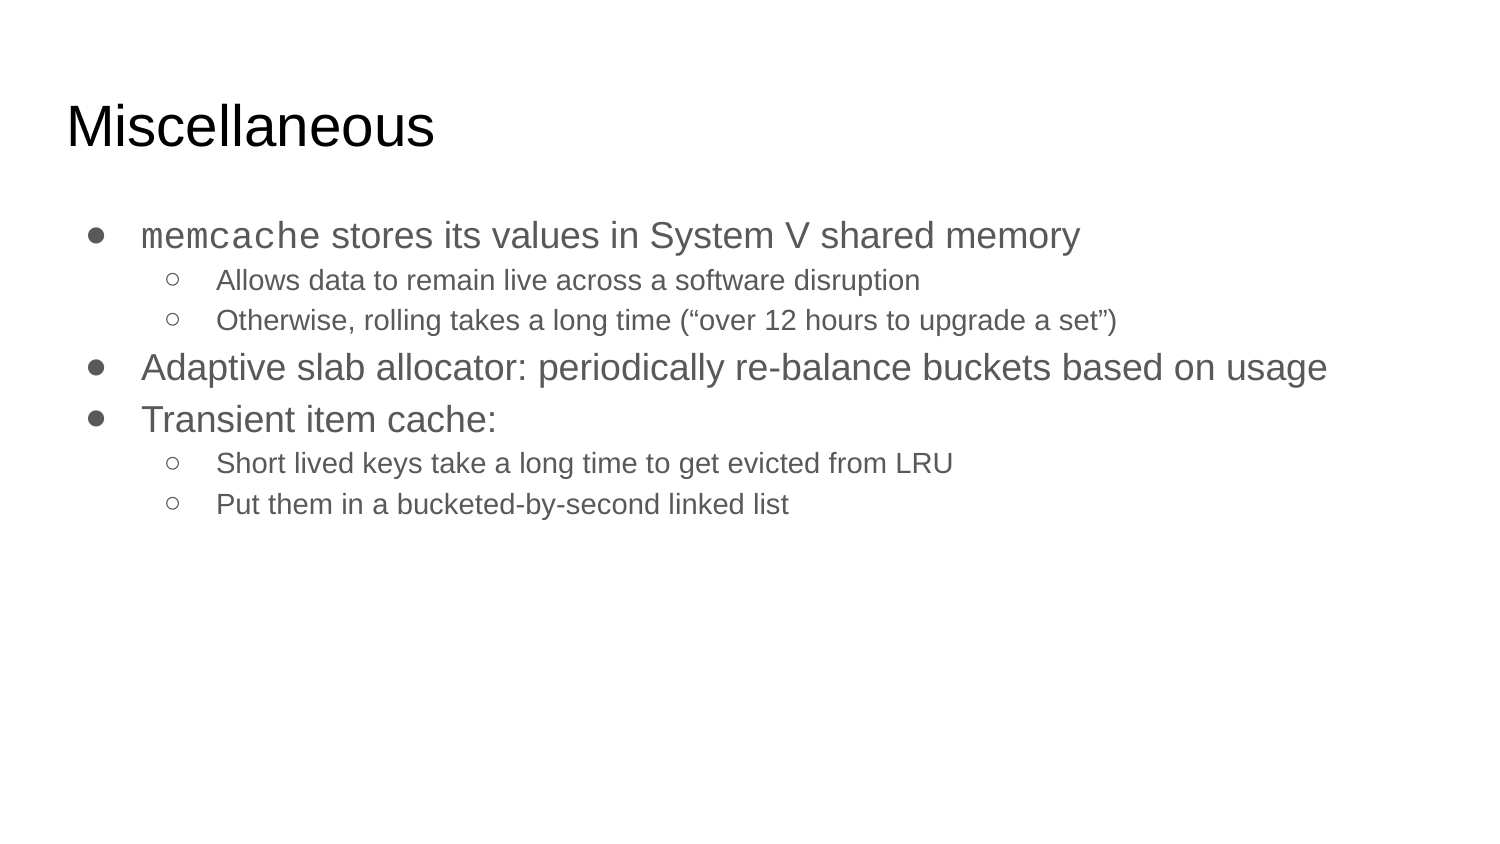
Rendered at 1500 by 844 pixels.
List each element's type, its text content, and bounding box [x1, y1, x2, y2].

list memcache stores its values in System V shared memory Allows data to remain live across a software disruption Otherwise, rolling takes a long time (“over 12 hours to upgrade a set”) Adaptive slab allocator: periodically re-balance buckets based on usage Transient item cache: Short lived keys take a long time to get evicted from LRU Put them in a bucketed-by-second linked list [51, 189, 1449, 750]
title Miscellaneous [51, 72, 1449, 167]
